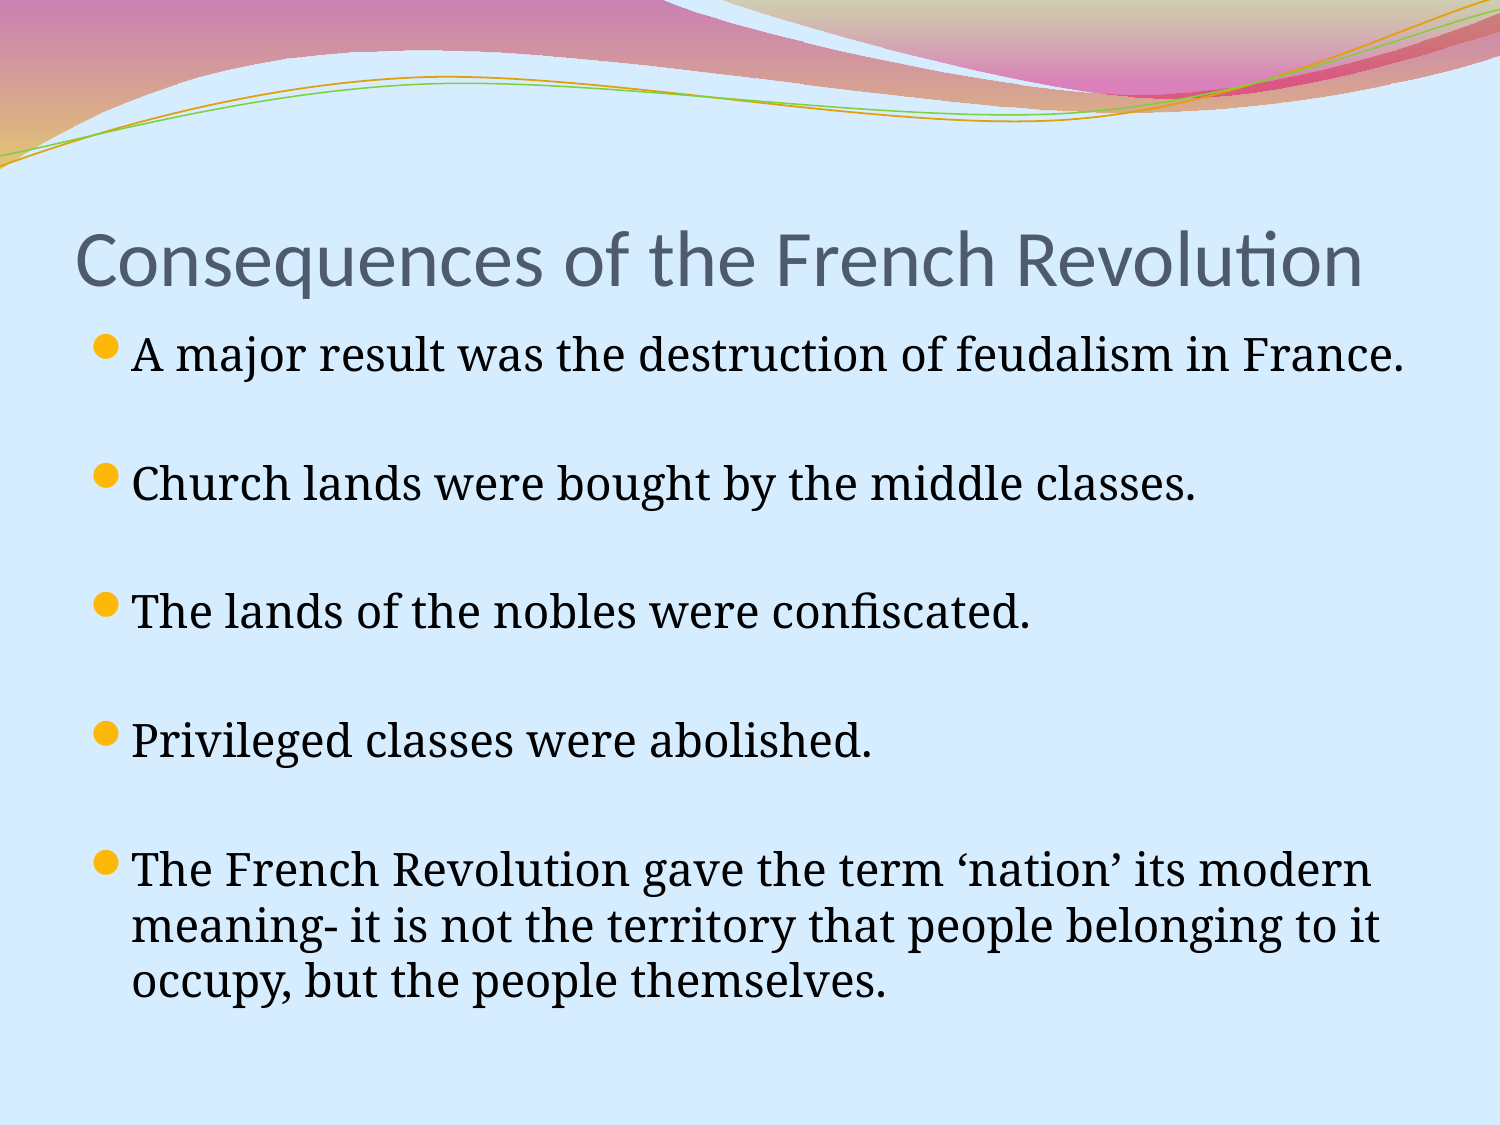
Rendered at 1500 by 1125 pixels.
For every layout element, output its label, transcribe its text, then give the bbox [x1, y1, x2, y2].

title Consequences of the French Revolution [75, 115, 1425, 303]
list A major result was the destruction of feudalism in France. Church lands were bought by the middle classes. The lands of the nobles were confiscated. Privileged classes were abolished. The French Revolution gave the term ‘nation’ its modern meaning- it is not the territory that people belonging to it occupy, but the people themselves. [75, 317, 1425, 1038]
